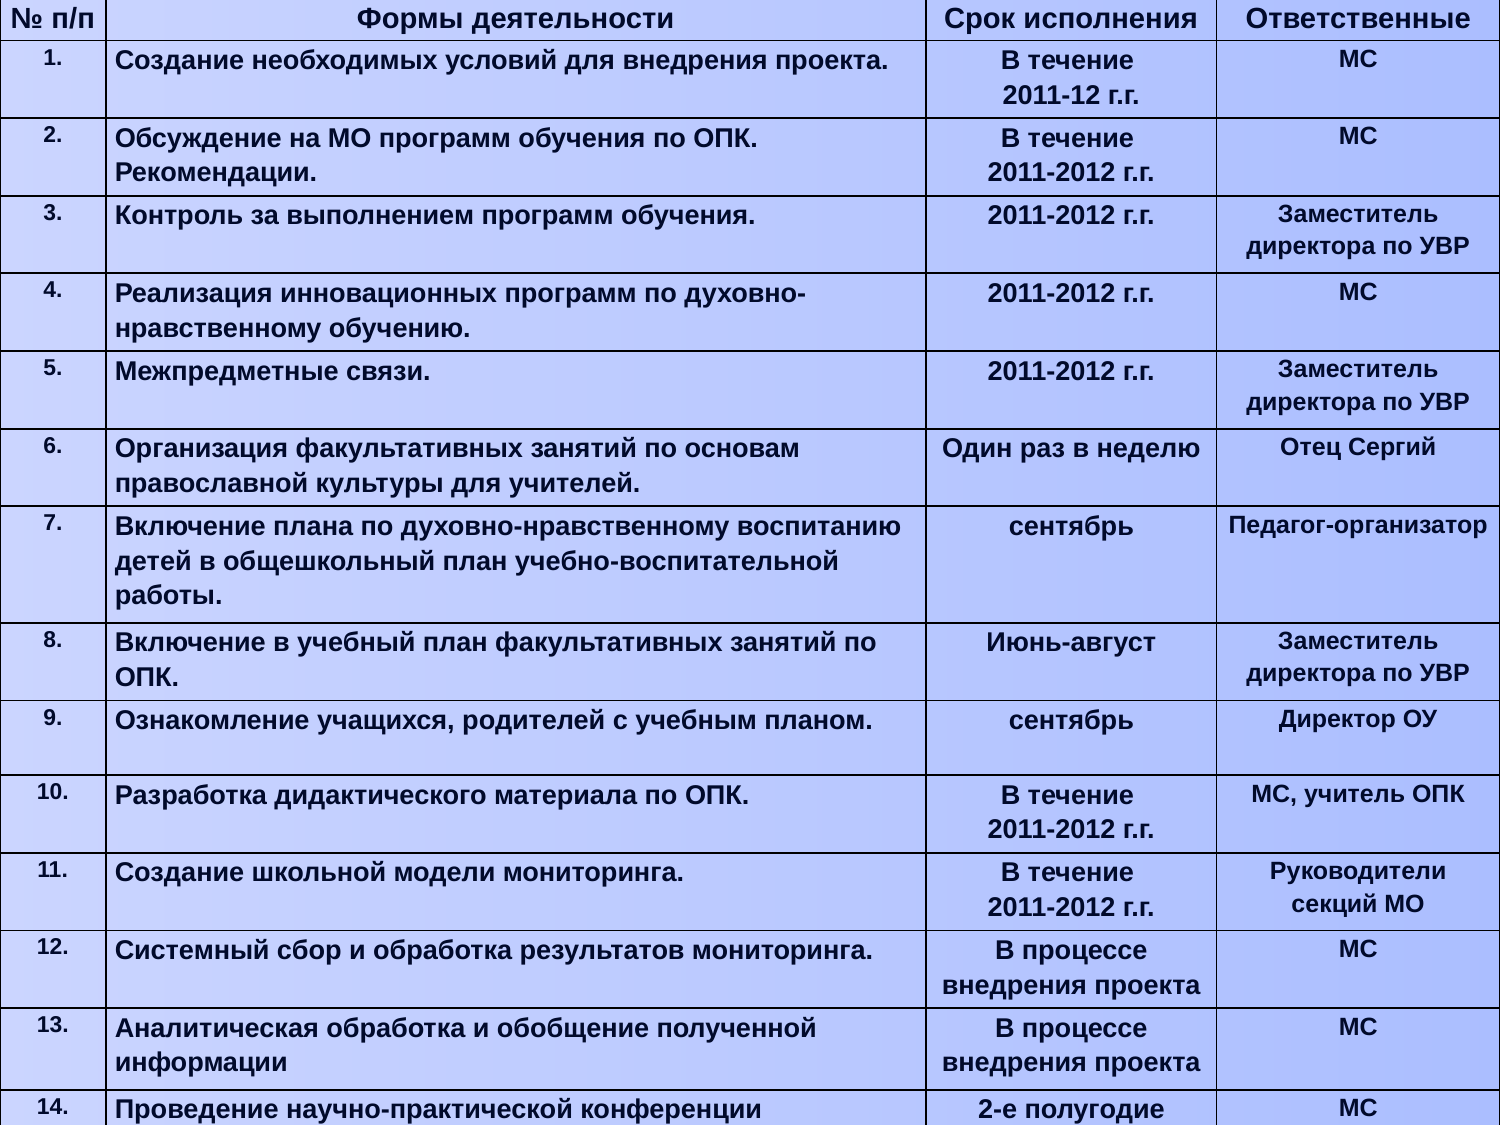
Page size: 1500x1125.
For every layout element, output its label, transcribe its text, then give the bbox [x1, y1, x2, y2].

table_header № п/п [1, 0, 105, 40]
table_cell 2011-2012 г.г. [927, 274, 1216, 350]
table_cell 2-е полугодие [927, 1091, 1216, 1125]
table_cell Руководители секций МО [1217, 854, 1499, 930]
table_cell 1. [1, 41, 105, 117]
table_cell Проведение научно-практической конференции [107, 1091, 925, 1125]
table_cell Организация факультативных занятий по основам православной культуры для учителей. [107, 430, 925, 505]
table_cell Создание необходимых условий для внедрения проекта. [107, 41, 925, 117]
table_cell МС [1217, 274, 1499, 350]
table_cell 9. [1, 701, 105, 774]
table_cell В течение 2011-12 г.г. [927, 41, 1216, 117]
table_cell Заместитель директора по УВР [1217, 352, 1499, 428]
table_header Ответственные [1217, 0, 1499, 40]
table_cell Включение в учебный план факультативных занятий по ОПК. [107, 624, 925, 700]
table_cell 10. [1, 776, 105, 852]
table_cell Отец Сергий [1217, 430, 1499, 505]
table_cell Системный сбор и обработка результатов мониторинга. [107, 931, 925, 1007]
table_cell Ознакомление учащихся, родителей с учебным планом. [107, 701, 925, 774]
table_cell 8. [1, 624, 105, 700]
table_cell Реализация инновационных программ по духовно-нравственному обучению. [107, 274, 925, 350]
table_cell 4. [1, 274, 105, 350]
table_cell МС [1217, 1009, 1499, 1089]
table_cell сентябрь [927, 701, 1216, 774]
table_cell 2011-2012 г.г. [927, 197, 1216, 272]
table_cell Директор ОУ [1217, 701, 1499, 774]
table_cell Разработка дидактического материала по ОПК. [107, 776, 925, 852]
table_cell 2. [1, 119, 105, 195]
table_cell 2011-2012 г.г. [927, 352, 1216, 428]
table_cell Заместитель директора по УВР [1217, 197, 1499, 272]
table_cell Педагог-организатор [1217, 507, 1499, 622]
table_cell МС [1217, 931, 1499, 1007]
table_cell Межпредметные связи. [107, 352, 925, 428]
table_cell МС, учитель ОПК [1217, 776, 1499, 852]
table_cell сентябрь [927, 507, 1216, 622]
table_cell Контроль за выполнением программ обучения. [107, 197, 925, 272]
table_cell В процессе внедрения проекта [927, 931, 1216, 1007]
table_header Формы деятельности [107, 0, 925, 40]
table_cell В течение 2011-2012 г.г. [927, 119, 1216, 195]
table_cell 14. [1, 1091, 105, 1125]
table_cell 7. [1, 507, 105, 622]
table_cell МС [1217, 119, 1499, 195]
table_cell Создание школьной модели мониторинга. [107, 854, 925, 930]
table_cell 12. [1, 931, 105, 1007]
table_cell 11. [1, 854, 105, 930]
table_cell Аналитическая обработка и обобщение полученной информации [107, 1009, 925, 1089]
table_cell Заместитель директора по УВР [1217, 624, 1499, 700]
table_cell В течение 2011-2012 г.г. [927, 776, 1216, 852]
table_cell Включение плана по духовно-нравственному воспитанию детей в общешкольный план учебно-воспитательной работы. [107, 507, 925, 622]
table_cell В процессе внедрения проекта [927, 1009, 1216, 1089]
table_cell 5. [1, 352, 105, 428]
table_cell Один раз в неделю [927, 430, 1216, 505]
table_cell МС [1217, 1091, 1499, 1125]
table_header Срок исполнения [927, 0, 1216, 40]
table_cell 6. [1, 430, 105, 505]
table_cell В течение 2011-2012 г.г. [927, 854, 1216, 930]
table_cell Обсуждение на МО программ обучения по ОПК. Рекомендации. [107, 119, 925, 195]
table_cell Июнь-август [927, 624, 1216, 700]
table_cell 13. [1, 1009, 105, 1089]
table_cell 3. [1, 197, 105, 272]
table_cell МС [1217, 41, 1499, 117]
